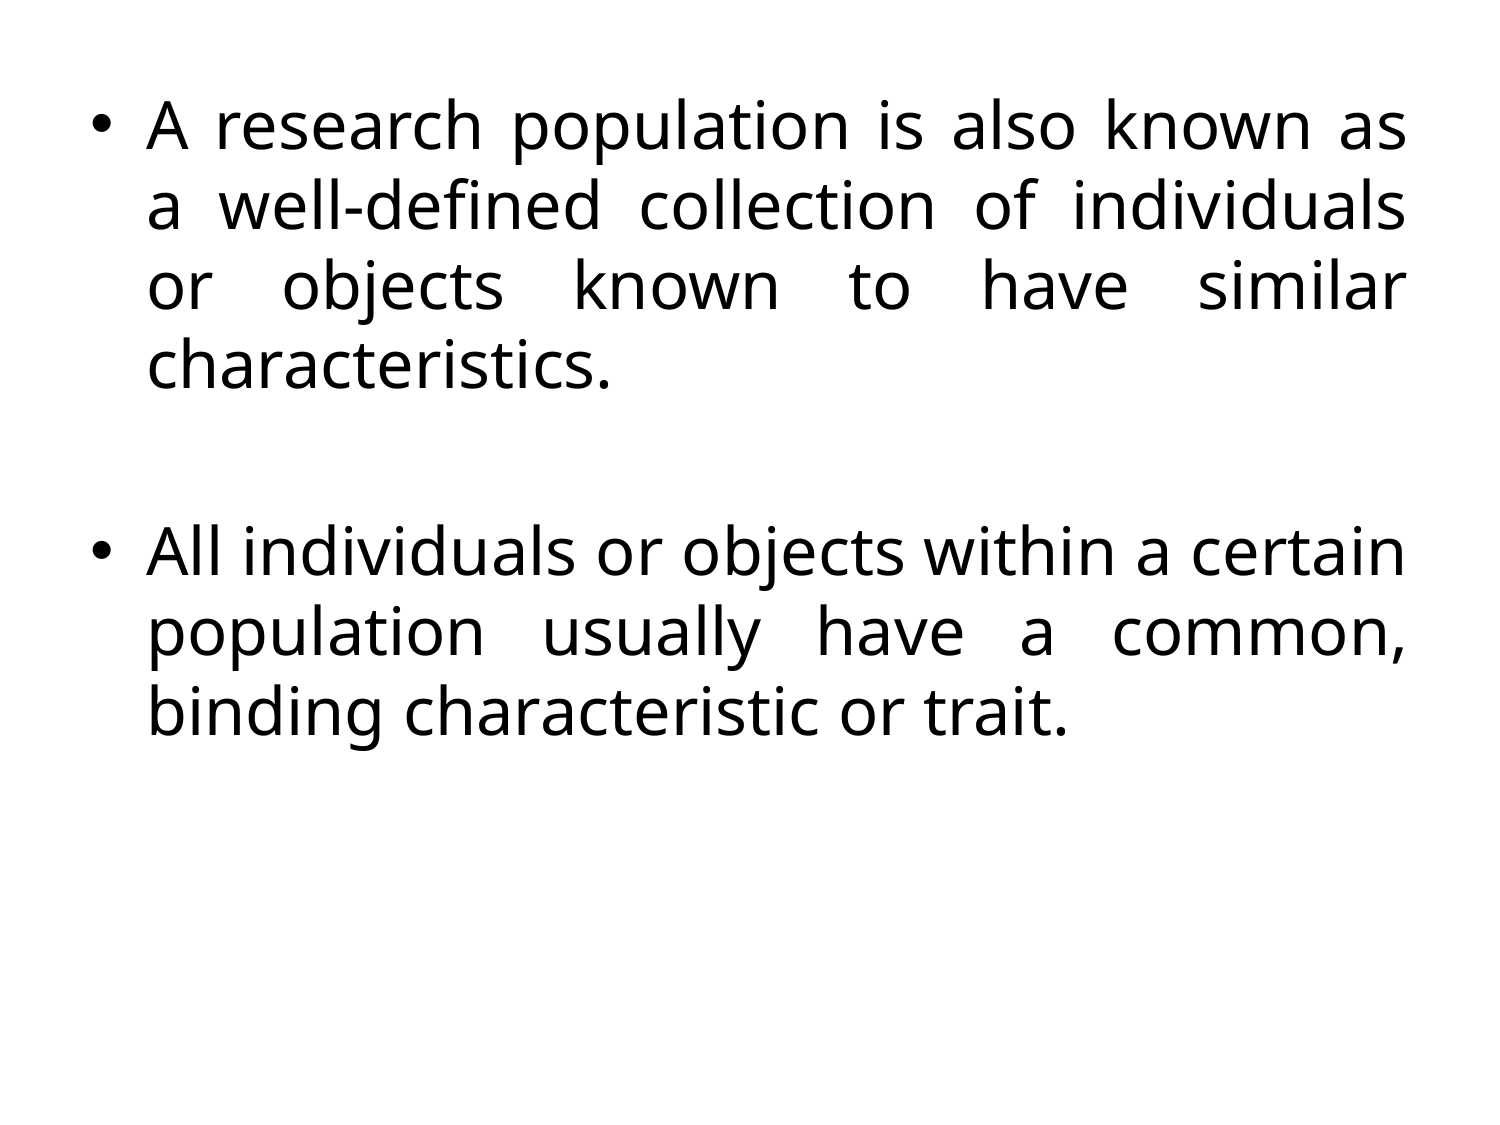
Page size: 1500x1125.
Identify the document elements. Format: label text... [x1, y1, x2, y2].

list A research population is also known as a well-defined collection of individuals or objects known to have similar characteristics. All individuals or objects within a certain population usually have a common, binding characteristic or trait. [75, 75, 1425, 1005]
